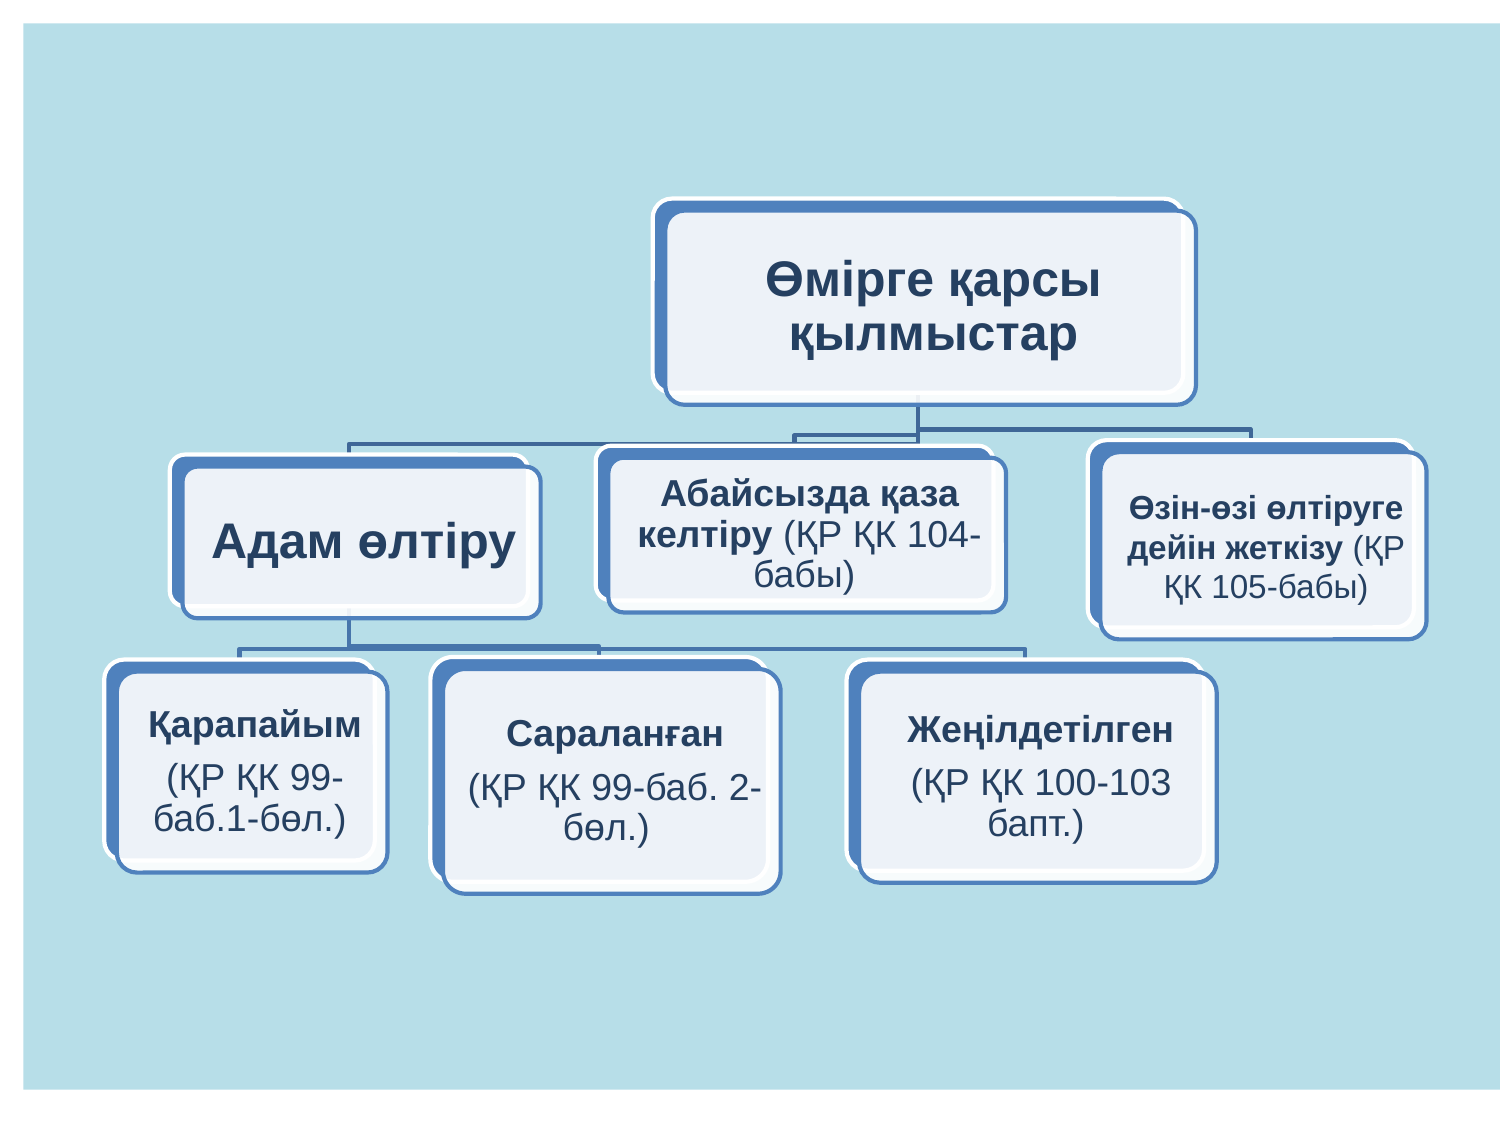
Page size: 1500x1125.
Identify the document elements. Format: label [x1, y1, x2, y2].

list [23, 23, 1500, 1091]
